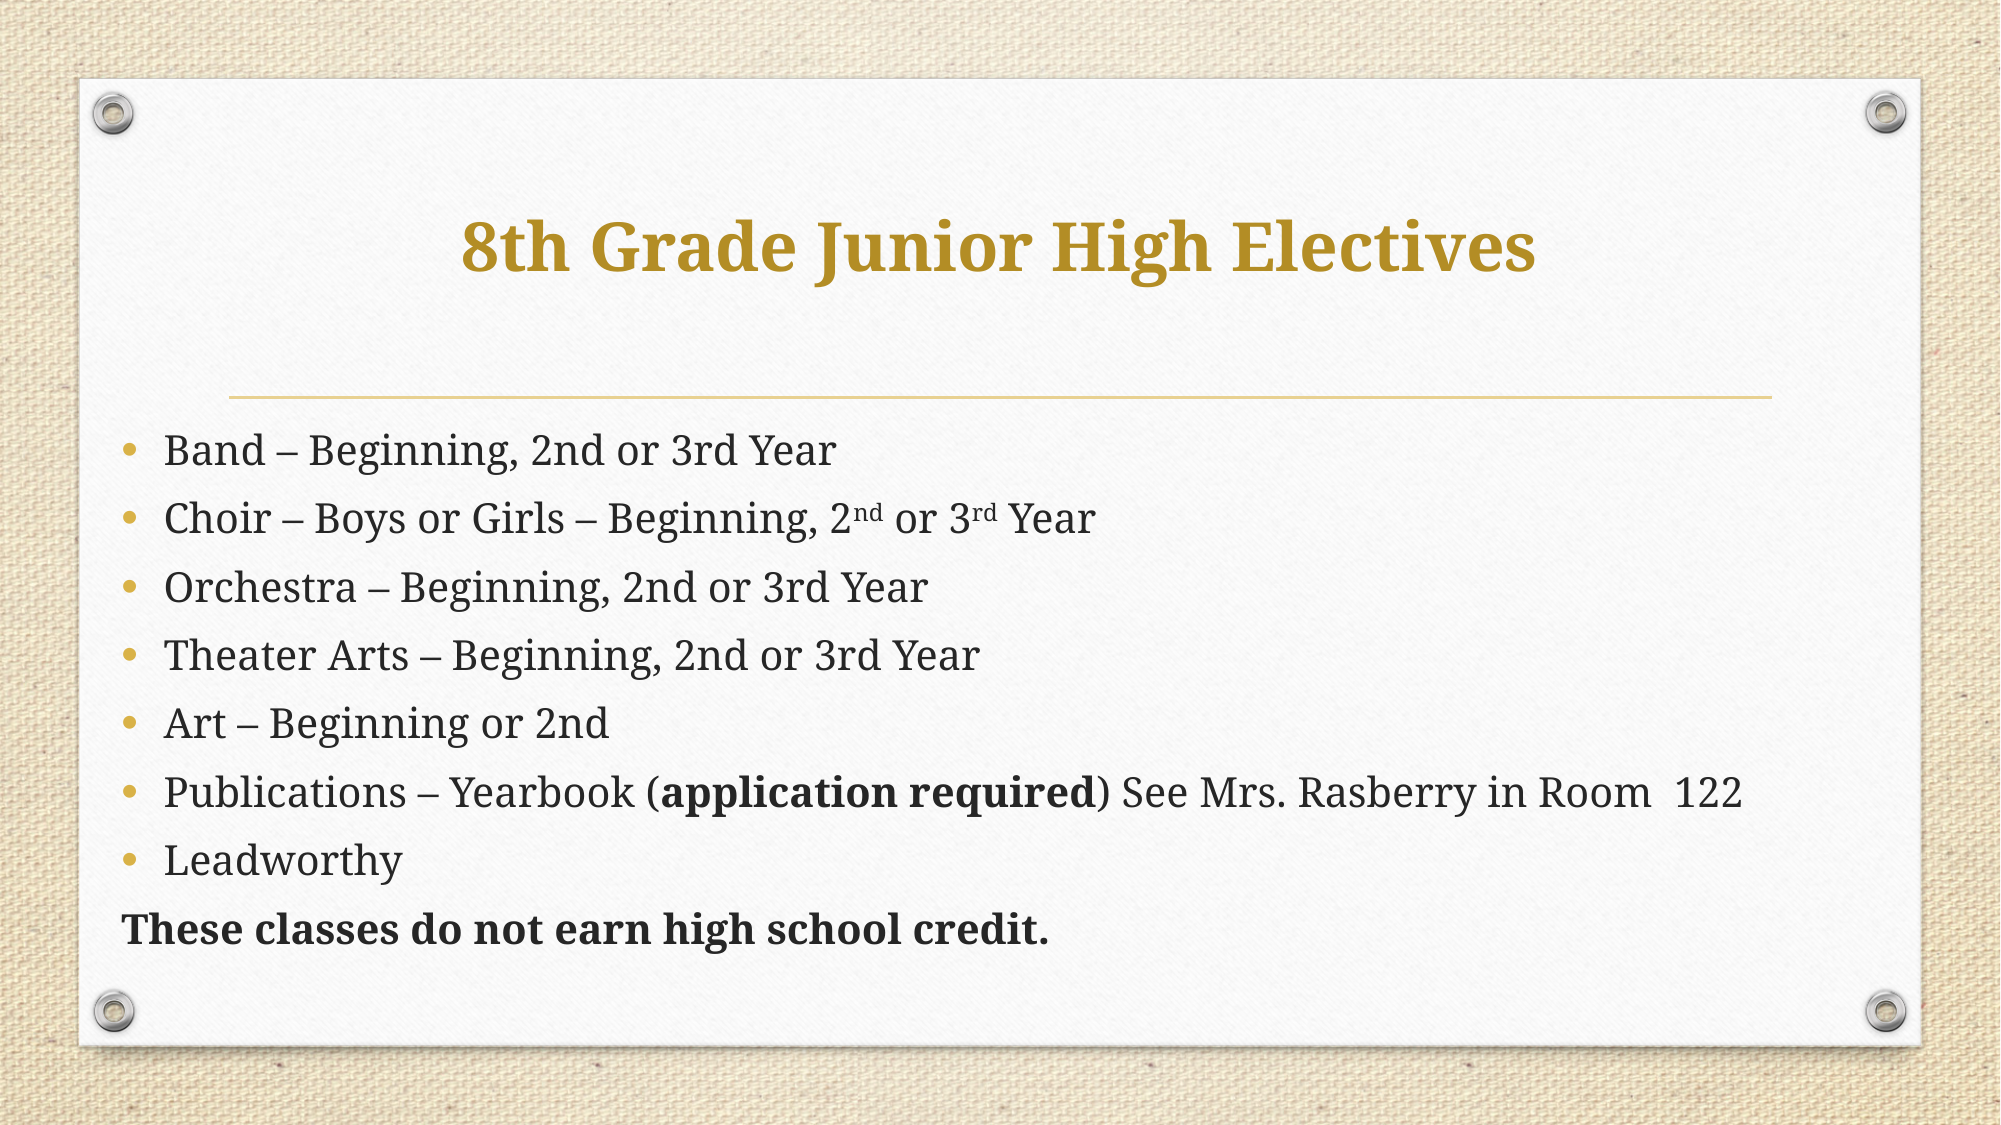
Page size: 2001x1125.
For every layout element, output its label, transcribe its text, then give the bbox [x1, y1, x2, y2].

list Band – Beginning, 2nd or 3rd Year Choir – Boys or Girls – Beginning, 2nd or 3rd Year Orchestra – Beginning, 2nd or 3rd Year Theater Arts – Beginning, 2nd or 3rd Year Art – Beginning or 2nd Publications – Yearbook (application required) See Mrs. Rasberry in Room 122 Leadworthy These classes do not earn high school credit. [106, 416, 1860, 1033]
picture [0, 0, 2001, 1125]
title 8th Grade Junior High Electives [212, 195, 1788, 375]
